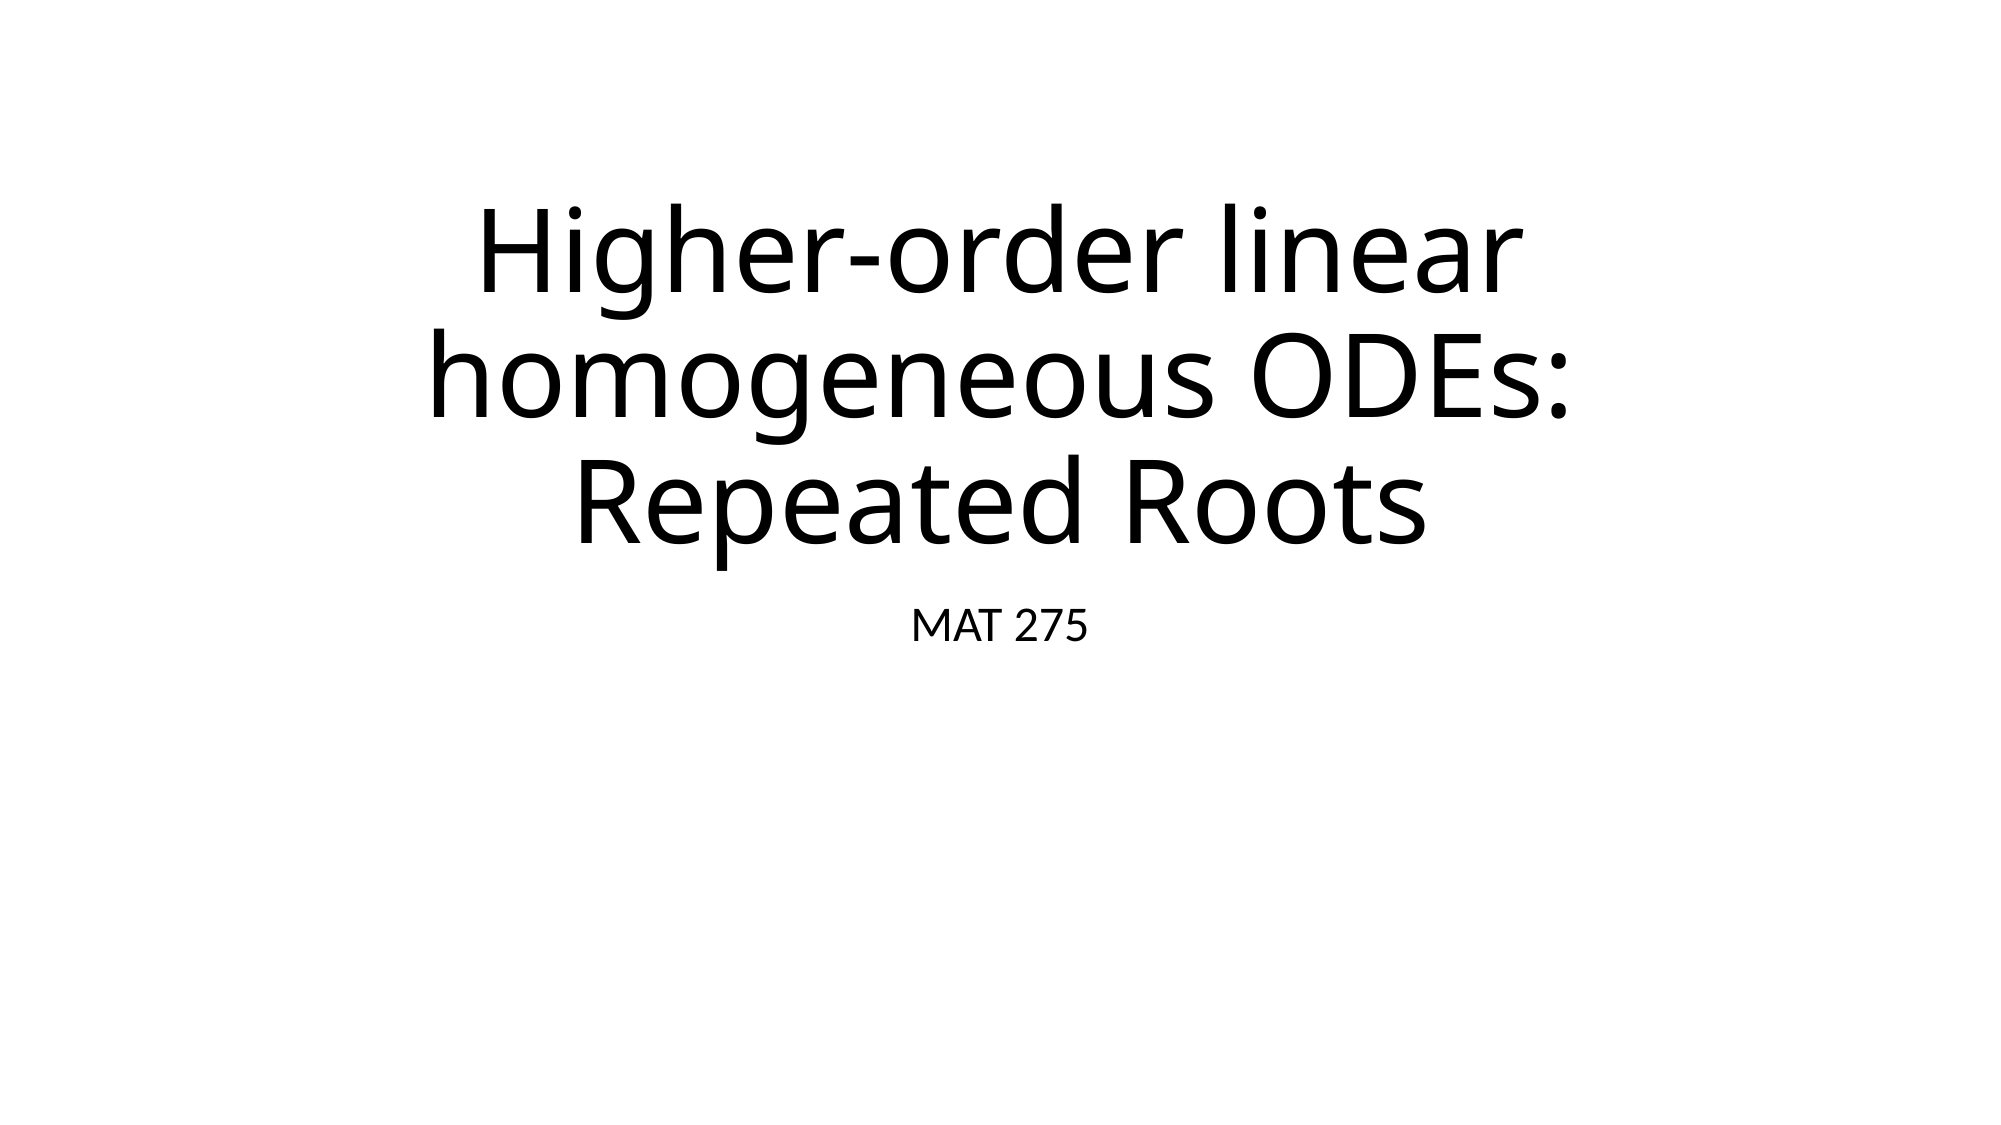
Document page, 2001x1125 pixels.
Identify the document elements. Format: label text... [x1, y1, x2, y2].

title Higher-order linear homogeneous ODEs: Repeated Roots [249, 184, 1750, 576]
subtitle MAT 275 [249, 590, 1750, 863]
